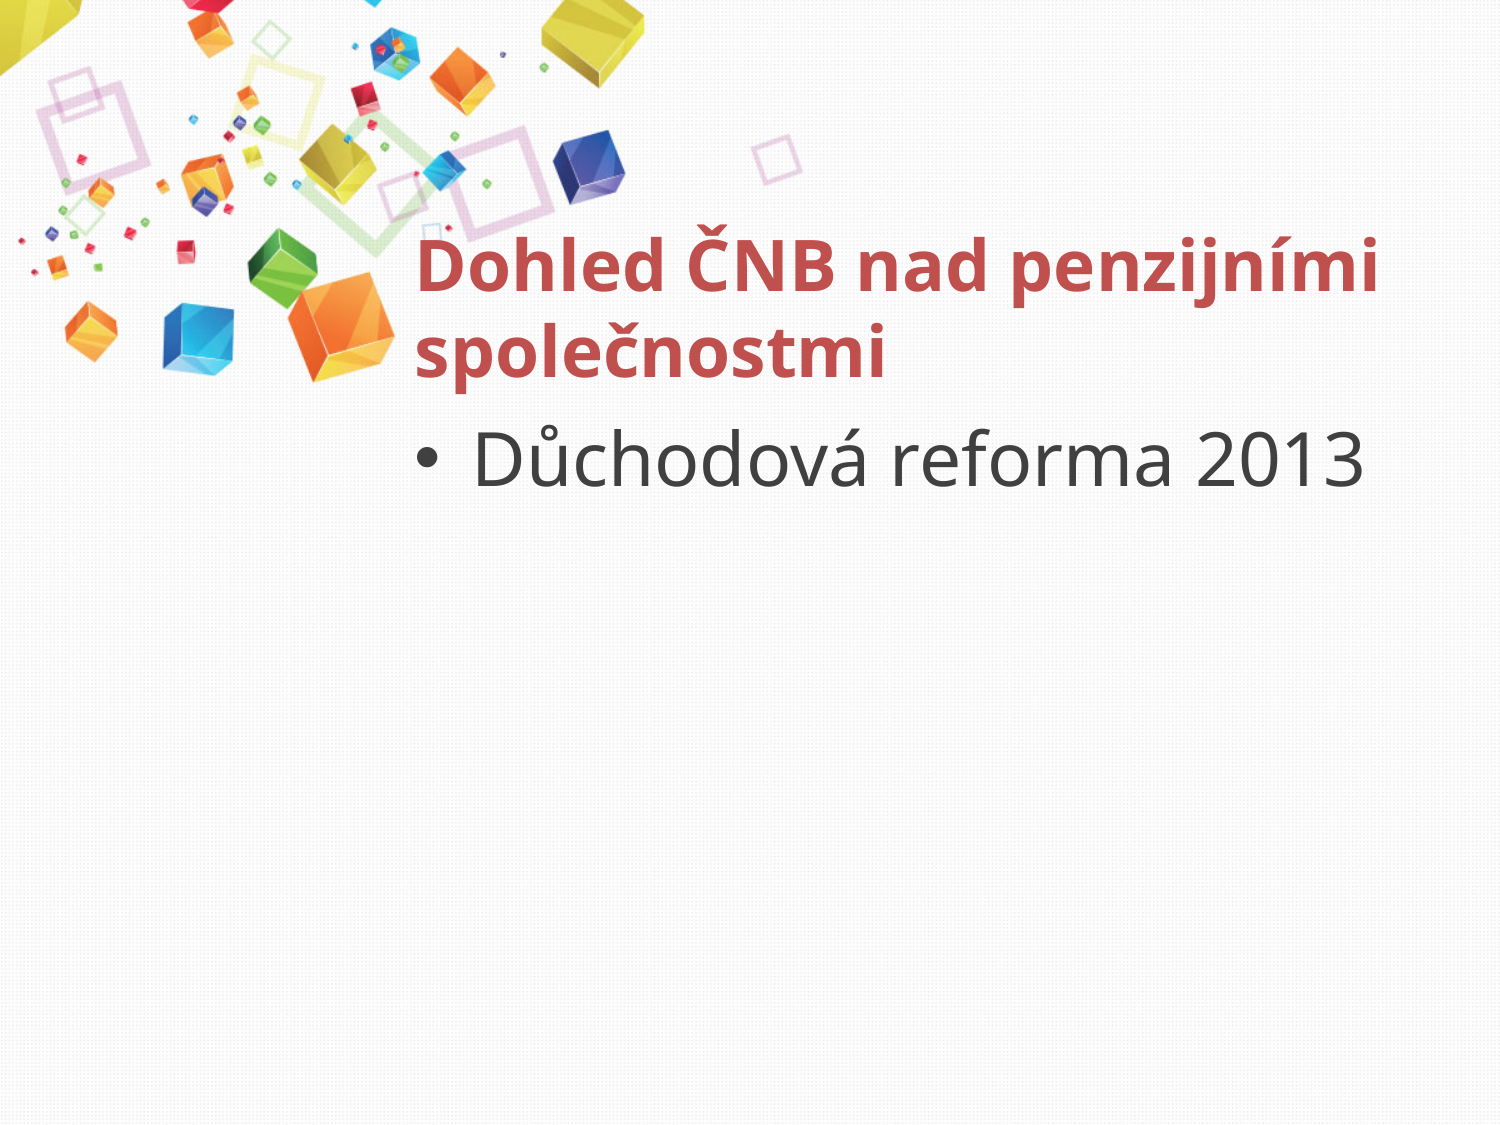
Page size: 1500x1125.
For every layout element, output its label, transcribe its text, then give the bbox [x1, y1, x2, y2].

picture [0, 0, 1500, 1125]
title Dohled ČNB nad penzijními společnostmi [399, 212, 1500, 400]
list Důchodová reforma 2013 [399, 404, 1500, 1106]
